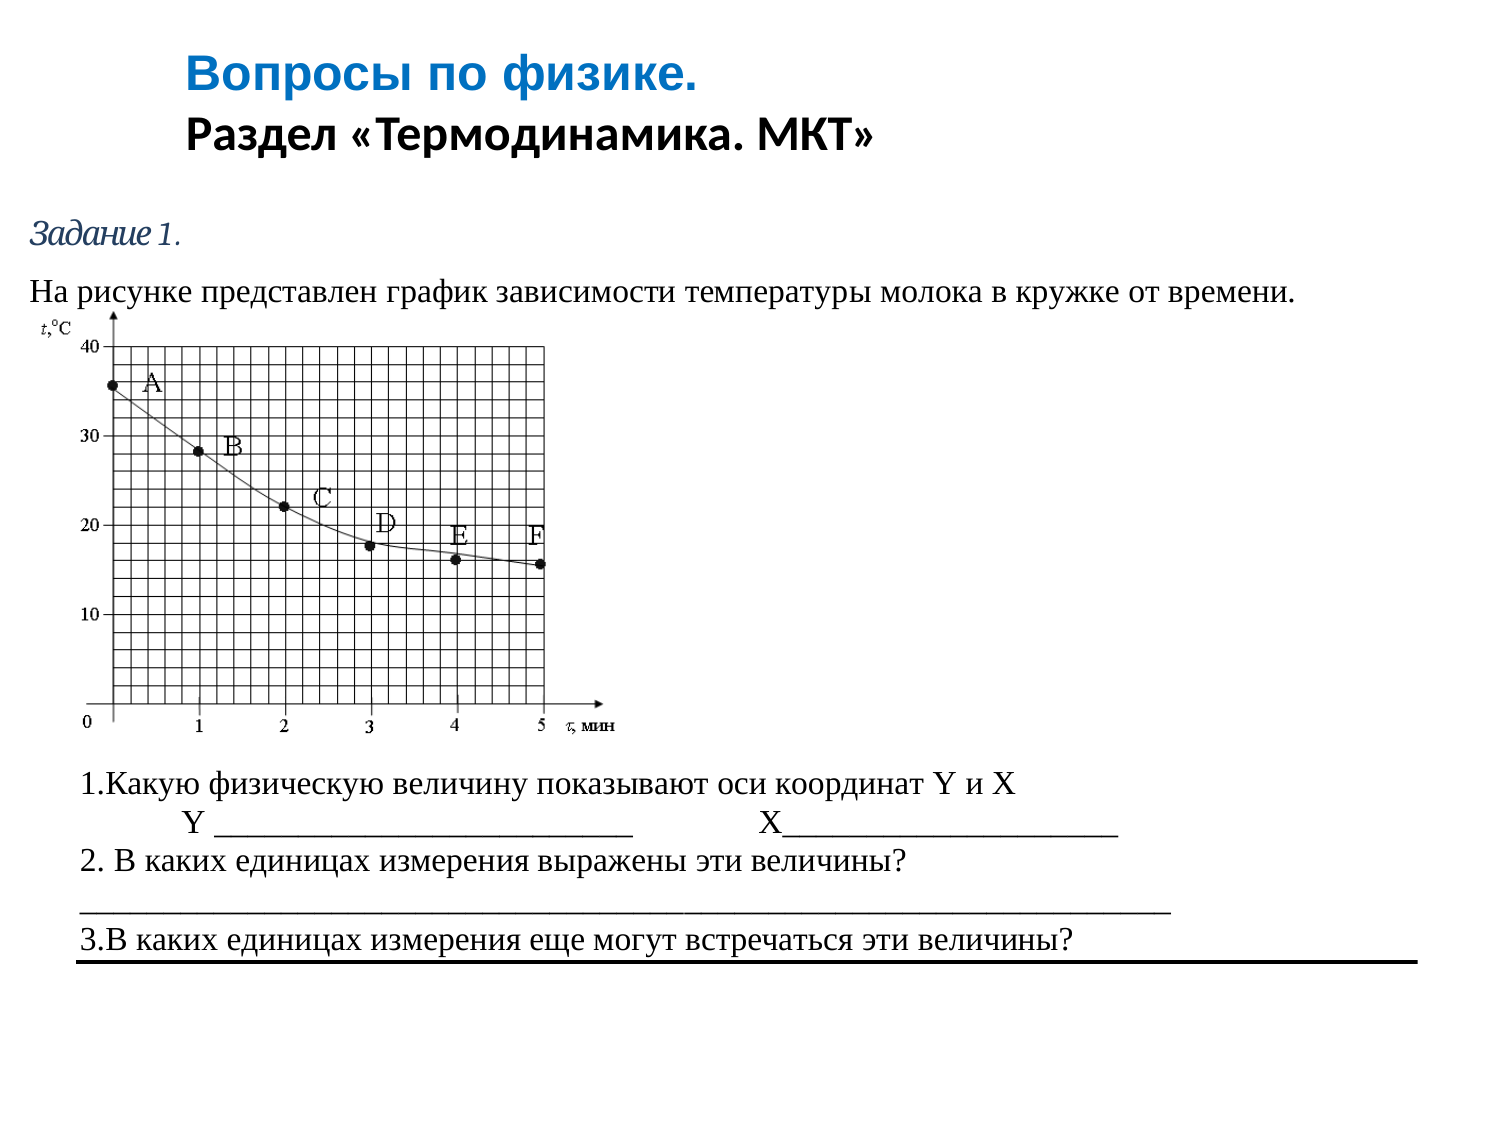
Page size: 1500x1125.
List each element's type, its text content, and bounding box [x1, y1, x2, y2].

text_box Вопросы по физике. Раздел «Термодинамика. МКТ» [171, 32, 922, 184]
picture [29, 184, 1419, 965]
